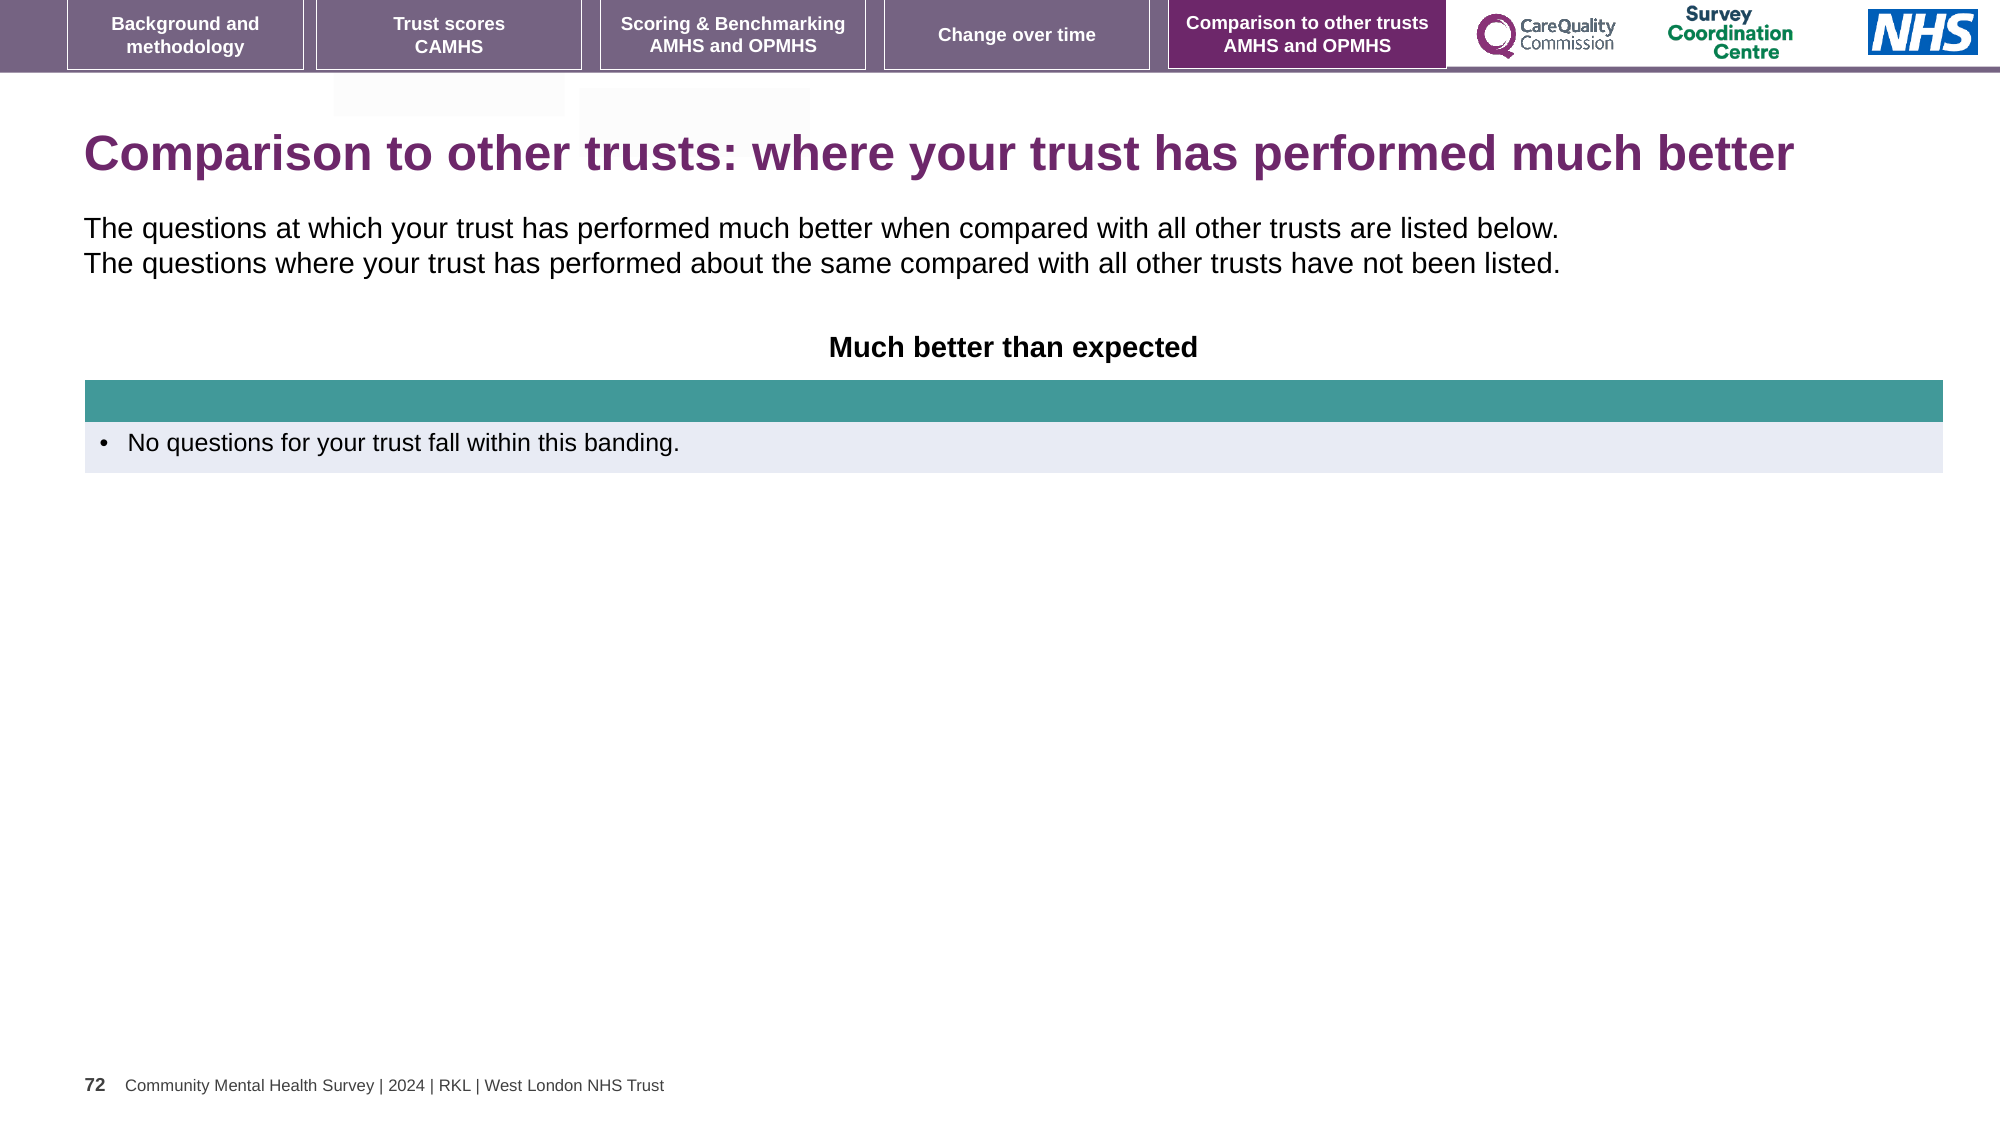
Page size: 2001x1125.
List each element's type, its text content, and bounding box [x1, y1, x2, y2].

table_cell No questions for your trust fall within this banding. [85, 422, 1943, 473]
table_cell [85, 380, 1943, 422]
title Comparison to other trusts: where your trust has performed much better [68, 100, 1942, 209]
text_box 72 [84, 1065, 122, 1125]
picture [1666, 3, 1794, 61]
picture [1476, 13, 1616, 59]
picture [1868, 9, 1978, 55]
text_box The questions at which your trust has performed much better when compared with all other trusts are listed below. The questions where your trust has performed about the same compared with all other trusts have not been listed. [68, 202, 1896, 287]
table_header Much better than expected [85, 314, 1943, 380]
